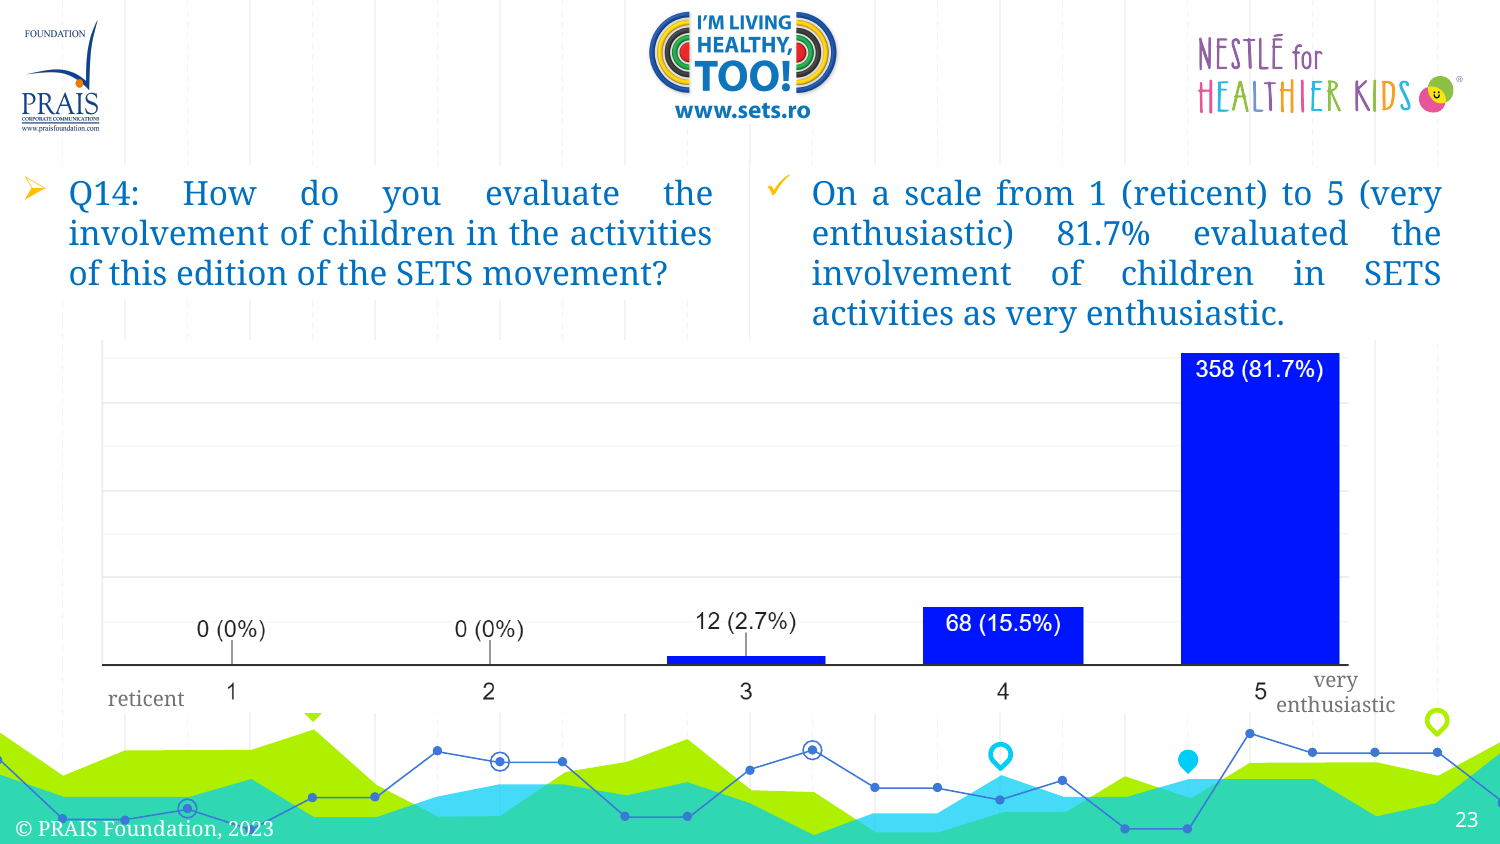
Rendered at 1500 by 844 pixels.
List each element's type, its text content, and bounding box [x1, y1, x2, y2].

text_box On a scale from 1 (reticent) to 5 (very enthusiastic) 81.7% evaluated the involvement of children in SETS activities as very enthusiastic. [750, 165, 1458, 340]
picture [1188, 26, 1500, 124]
slide_number 23 [1403, 791, 1494, 844]
picture [84, 339, 1349, 714]
text_box very enthusiastic [1345, 662, 1416, 721]
text_box © PRAIS Foundation, 2023 [0, 812, 322, 844]
picture [13, 14, 107, 138]
picture [639, 0, 849, 124]
text_box Q14: How do you evaluate the involvement of children in the activities of this edition of the SETS movement? [7, 165, 729, 300]
